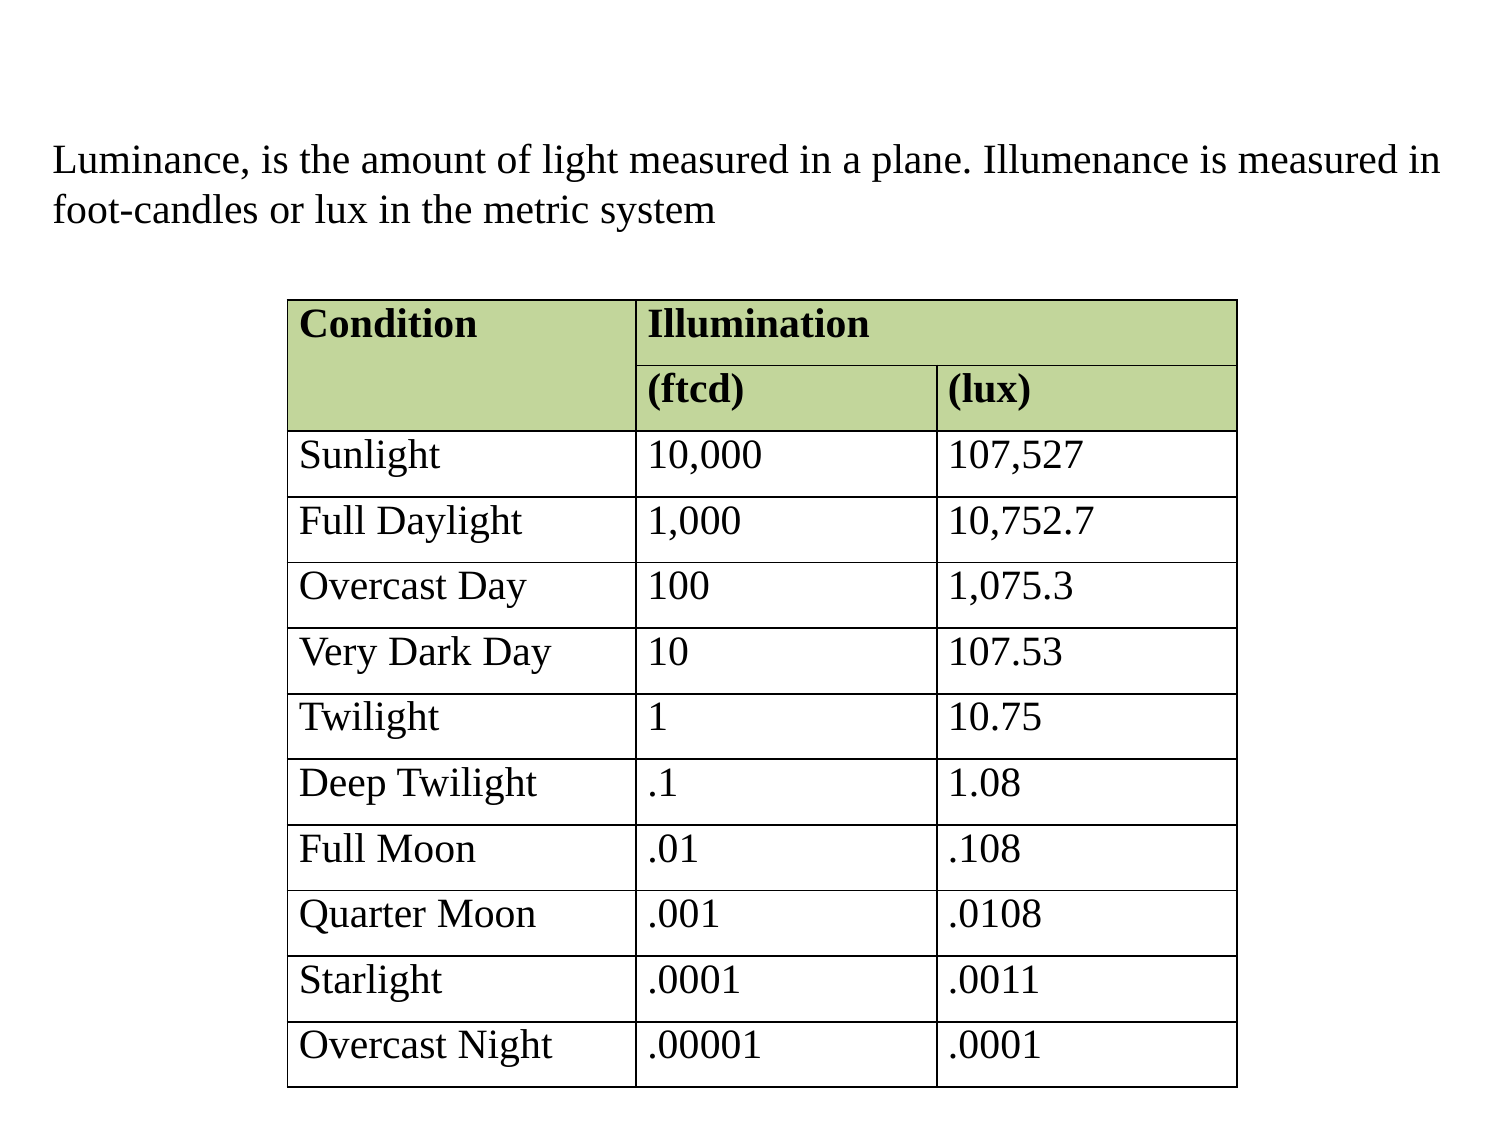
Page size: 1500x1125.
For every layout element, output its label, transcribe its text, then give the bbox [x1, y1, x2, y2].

table_cell Sunlight [288, 432, 635, 496]
table_cell (lux) [938, 366, 1236, 430]
table_header Illumination [637, 301, 1236, 365]
table_cell Overcast Night [288, 1023, 635, 1086]
table_cell 10,000 [637, 432, 936, 496]
table_cell .0001 [637, 957, 936, 1021]
table_cell 10.75 [938, 695, 1236, 758]
table_cell Overcast Day [288, 563, 635, 627]
table_cell Full Daylight [288, 498, 635, 562]
table_cell .1 [637, 760, 936, 824]
table_cell Full Moon [288, 826, 635, 890]
table_cell .0001 [938, 1023, 1236, 1086]
table_cell 107.53 [938, 629, 1236, 693]
table_cell Twilight [288, 695, 635, 758]
table_cell .001 [637, 891, 936, 955]
table_cell 1,075.3 [938, 563, 1236, 627]
table_cell 1,000 [637, 498, 936, 562]
table_cell .01 [637, 826, 936, 890]
table_cell 100 [637, 563, 936, 627]
table_cell 1 [637, 695, 936, 758]
table_cell .00001 [637, 1023, 936, 1086]
table_cell Deep Twilight [288, 760, 635, 824]
table_cell .0108 [938, 891, 1236, 955]
table_cell .108 [938, 826, 1236, 890]
table_cell Quarter Moon [288, 891, 635, 955]
table_header Condition [288, 301, 635, 430]
table_cell (ftcd) [637, 366, 936, 430]
table_cell Starlight [288, 957, 635, 1021]
table_cell .0011 [938, 957, 1236, 1021]
text_box Luminance, is the amount of light measured in a plane. Illumenance is measured in foot-candles or lux in the metric system [37, 124, 1475, 240]
table_cell 10 [637, 629, 936, 693]
table_cell Very Dark Day [288, 629, 635, 693]
table_cell 107,527 [938, 432, 1236, 496]
table_cell 1.08 [938, 760, 1236, 824]
table_cell 10,752.7 [938, 498, 1236, 562]
